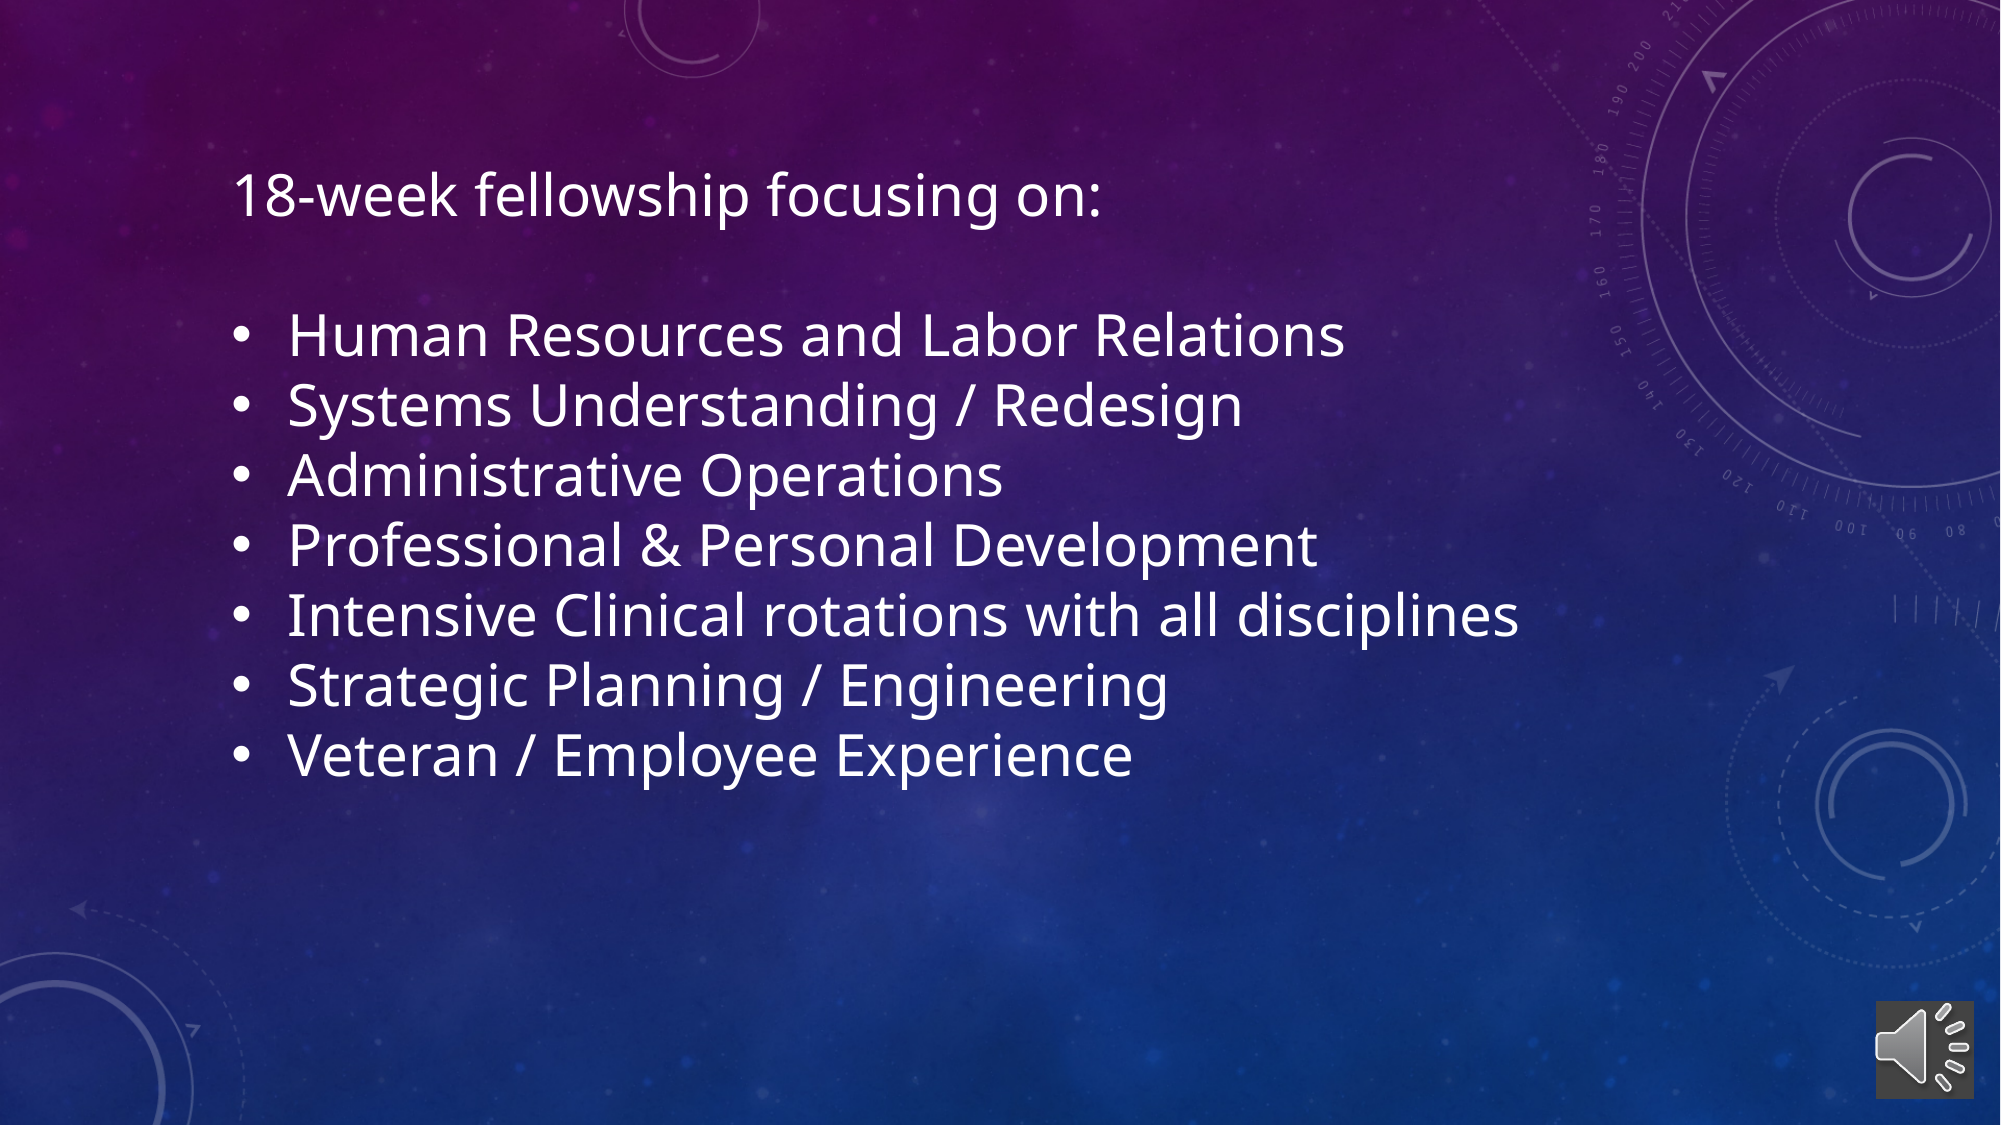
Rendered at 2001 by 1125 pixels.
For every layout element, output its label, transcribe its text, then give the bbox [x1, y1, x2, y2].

text_box 18-week fellowship focusing on: Human Resources and Labor Relations Systems Understanding / Redesign Administrative Operations Professional & Personal Development Intensive Clinical rotations with all disciplines Strategic Planning / Engineering Veteran / Employee Experience [216, 151, 1574, 896]
picture [0, 0, 2001, 1125]
